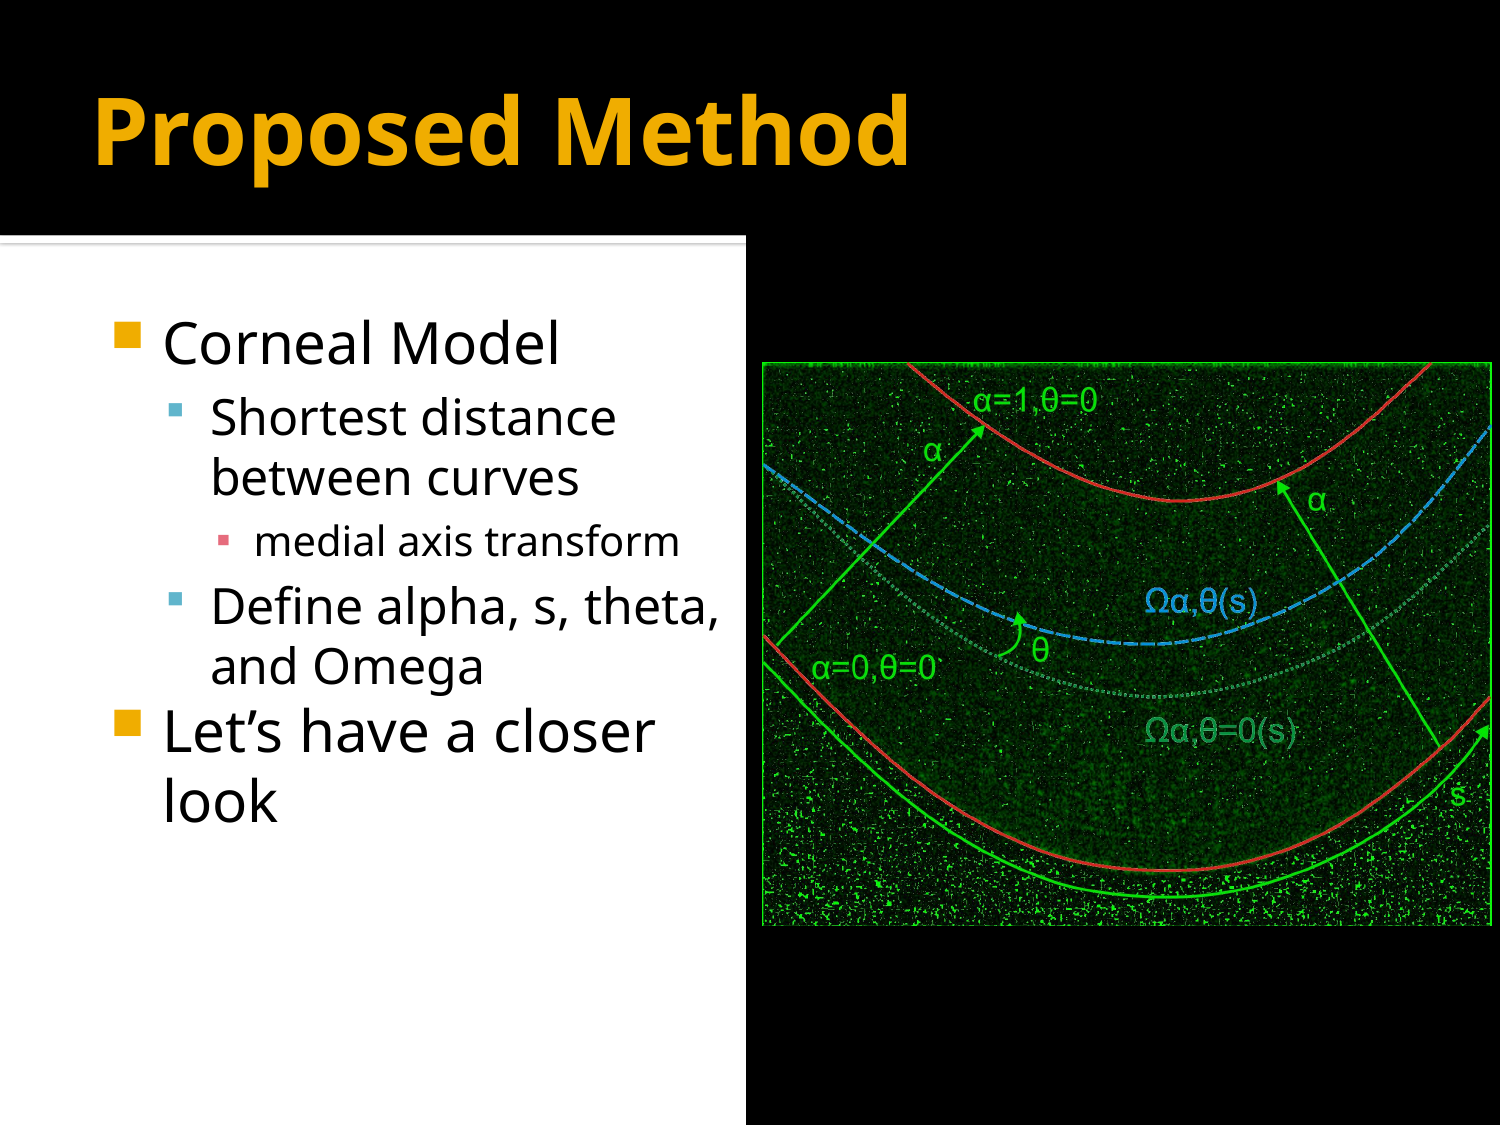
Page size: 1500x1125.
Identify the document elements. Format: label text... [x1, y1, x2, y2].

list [762, 362, 1492, 927]
title Proposed Method [75, 24, 1425, 231]
list Corneal Model Shortest distance between curves medial axis transform Define alpha, s, theta, and Omega Let’s have a closer look [75, 291, 738, 1050]
text_box [746, 221, 1500, 1125]
